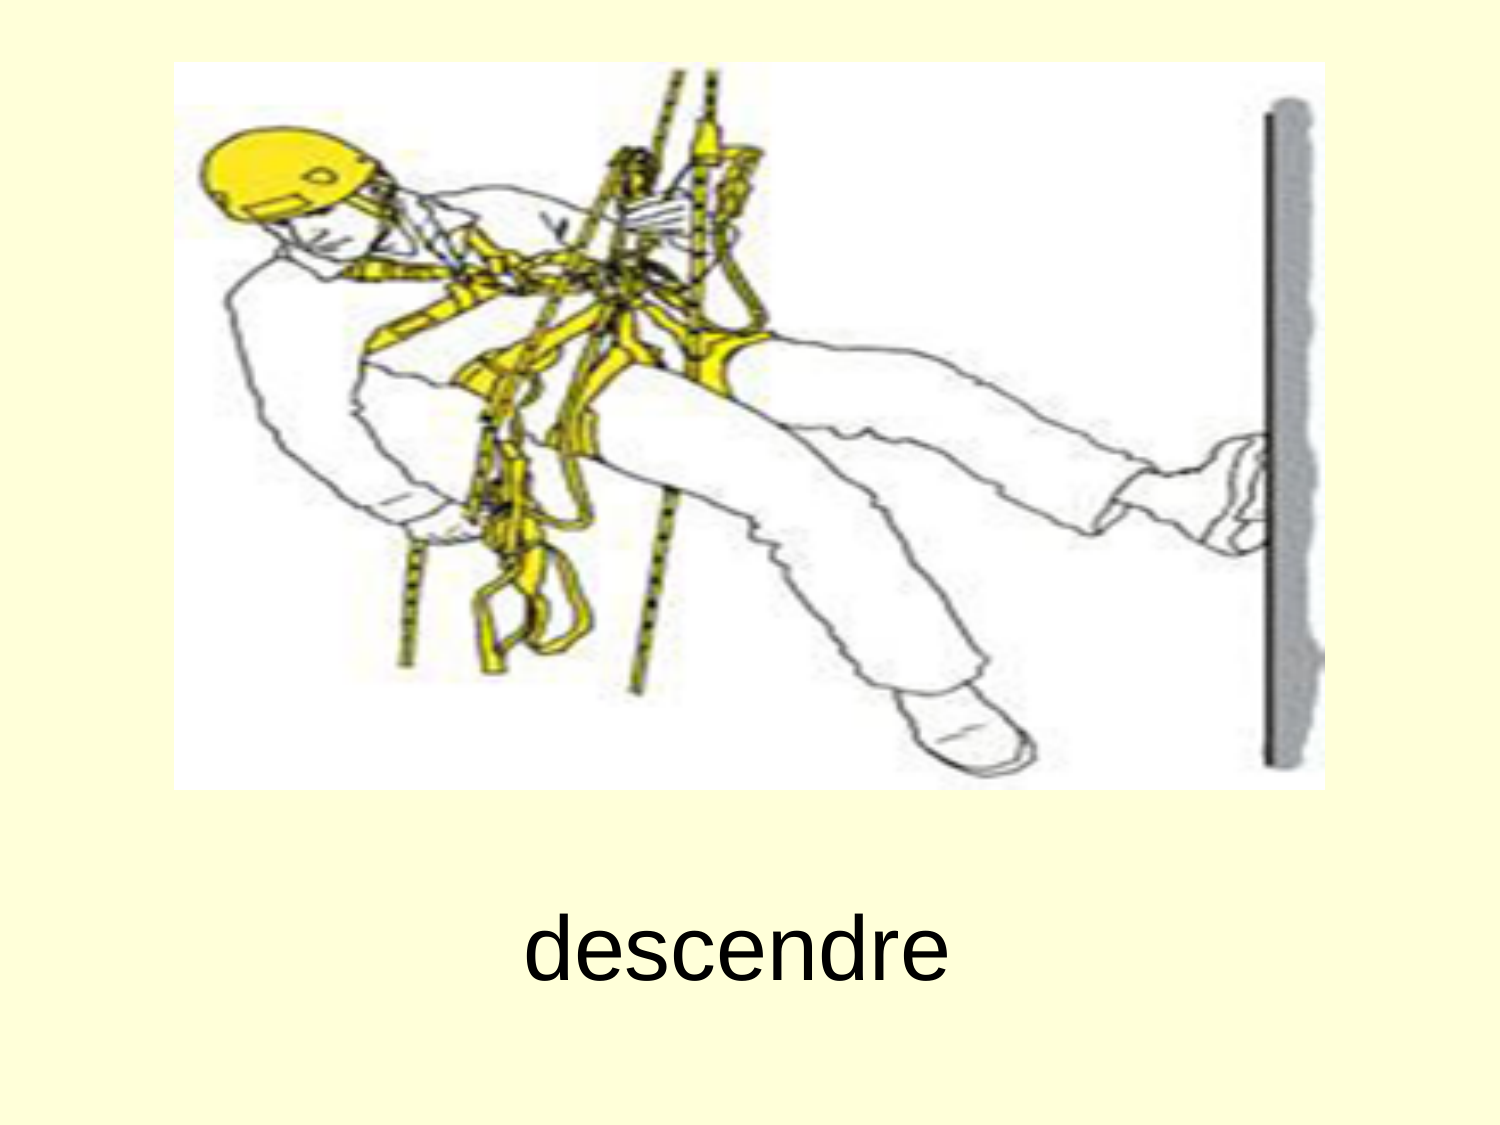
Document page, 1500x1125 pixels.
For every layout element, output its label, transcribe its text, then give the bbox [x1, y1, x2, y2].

picture [174, 62, 1326, 790]
title descendre [62, 849, 1413, 1038]
